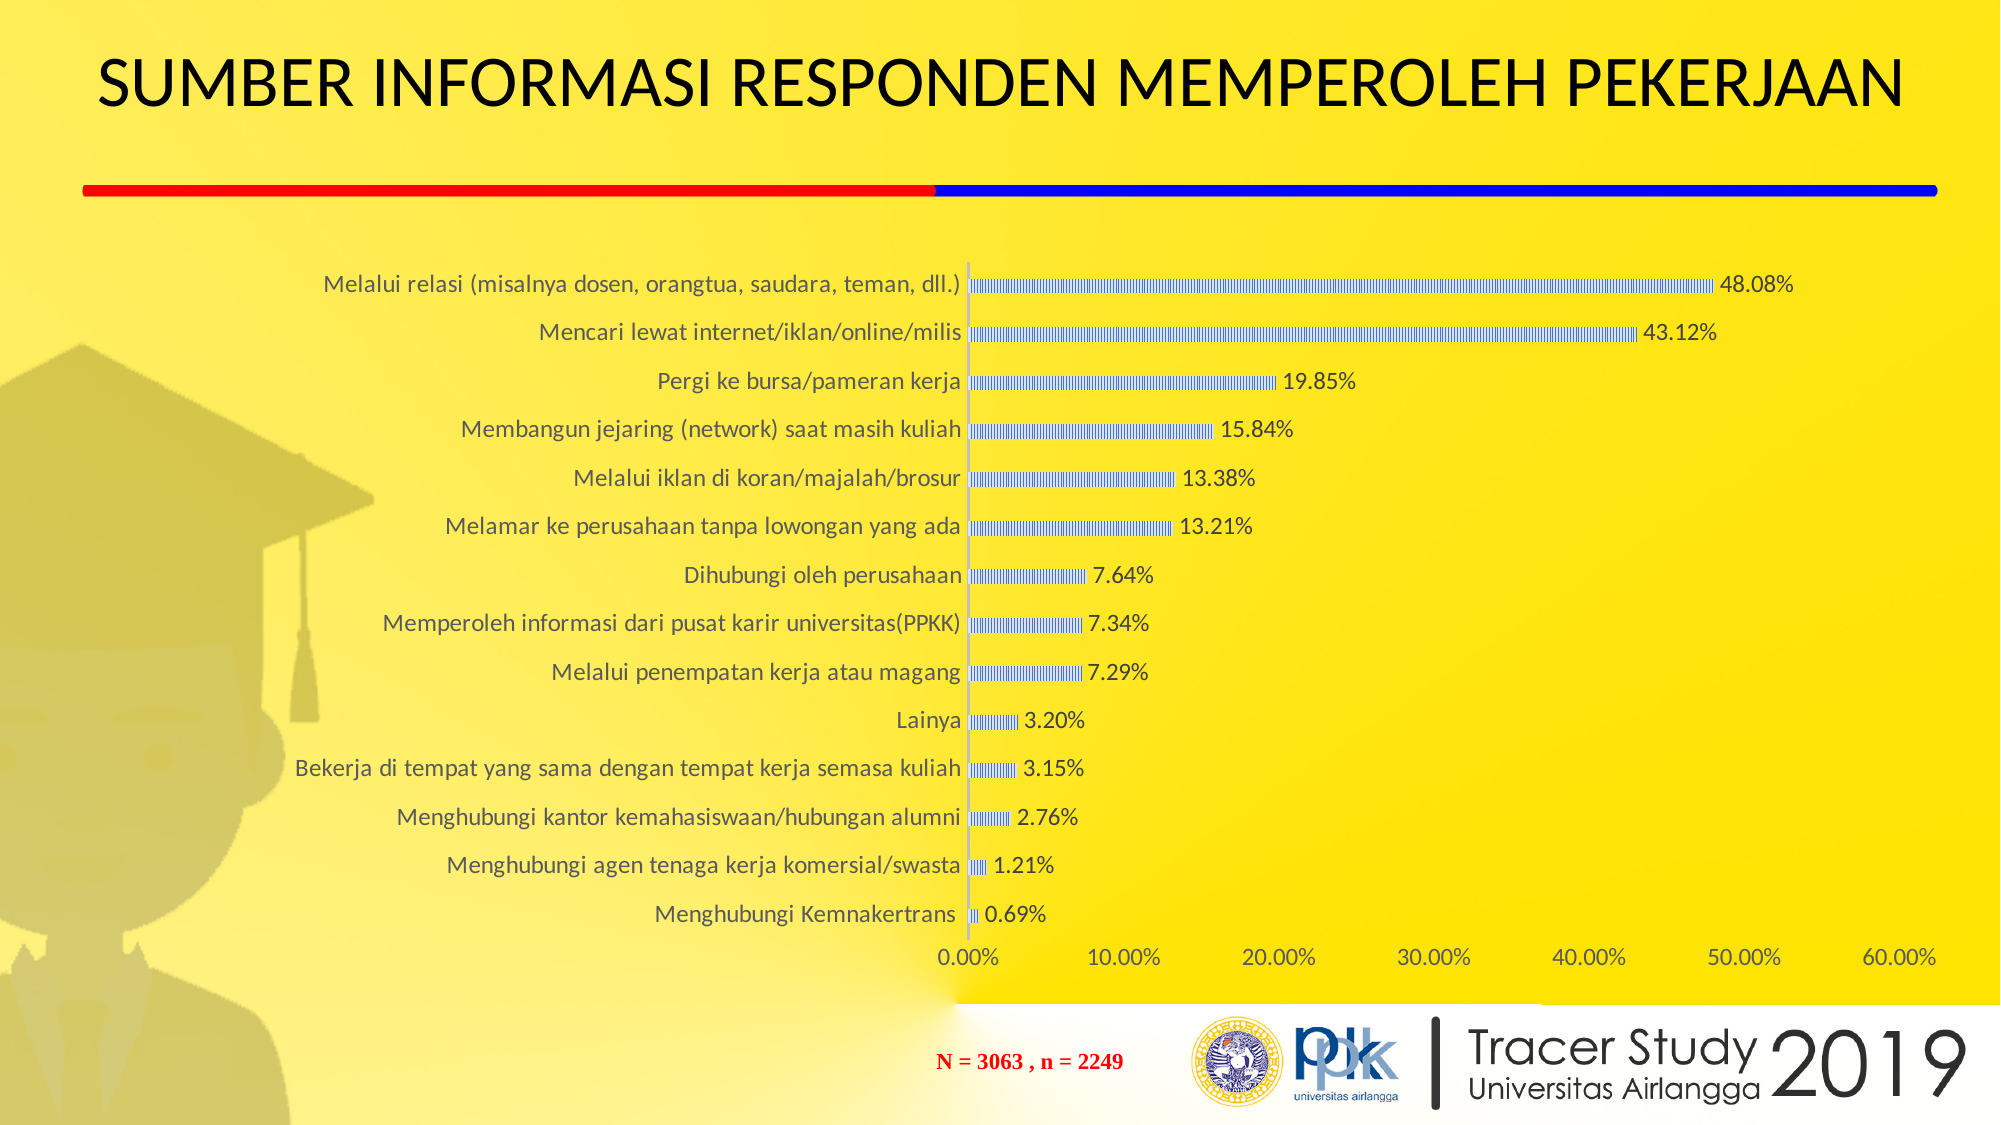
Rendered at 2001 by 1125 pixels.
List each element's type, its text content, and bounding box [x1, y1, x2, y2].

picture [0, 0, 2001, 1125]
title SUMBER INFORMASI RESPONDEN MEMPEROLEH PEKERJAAN [82, 14, 1946, 150]
chart [82, 221, 1946, 991]
table_header N = 3063 , n = 2249 [910, 1041, 1150, 1091]
